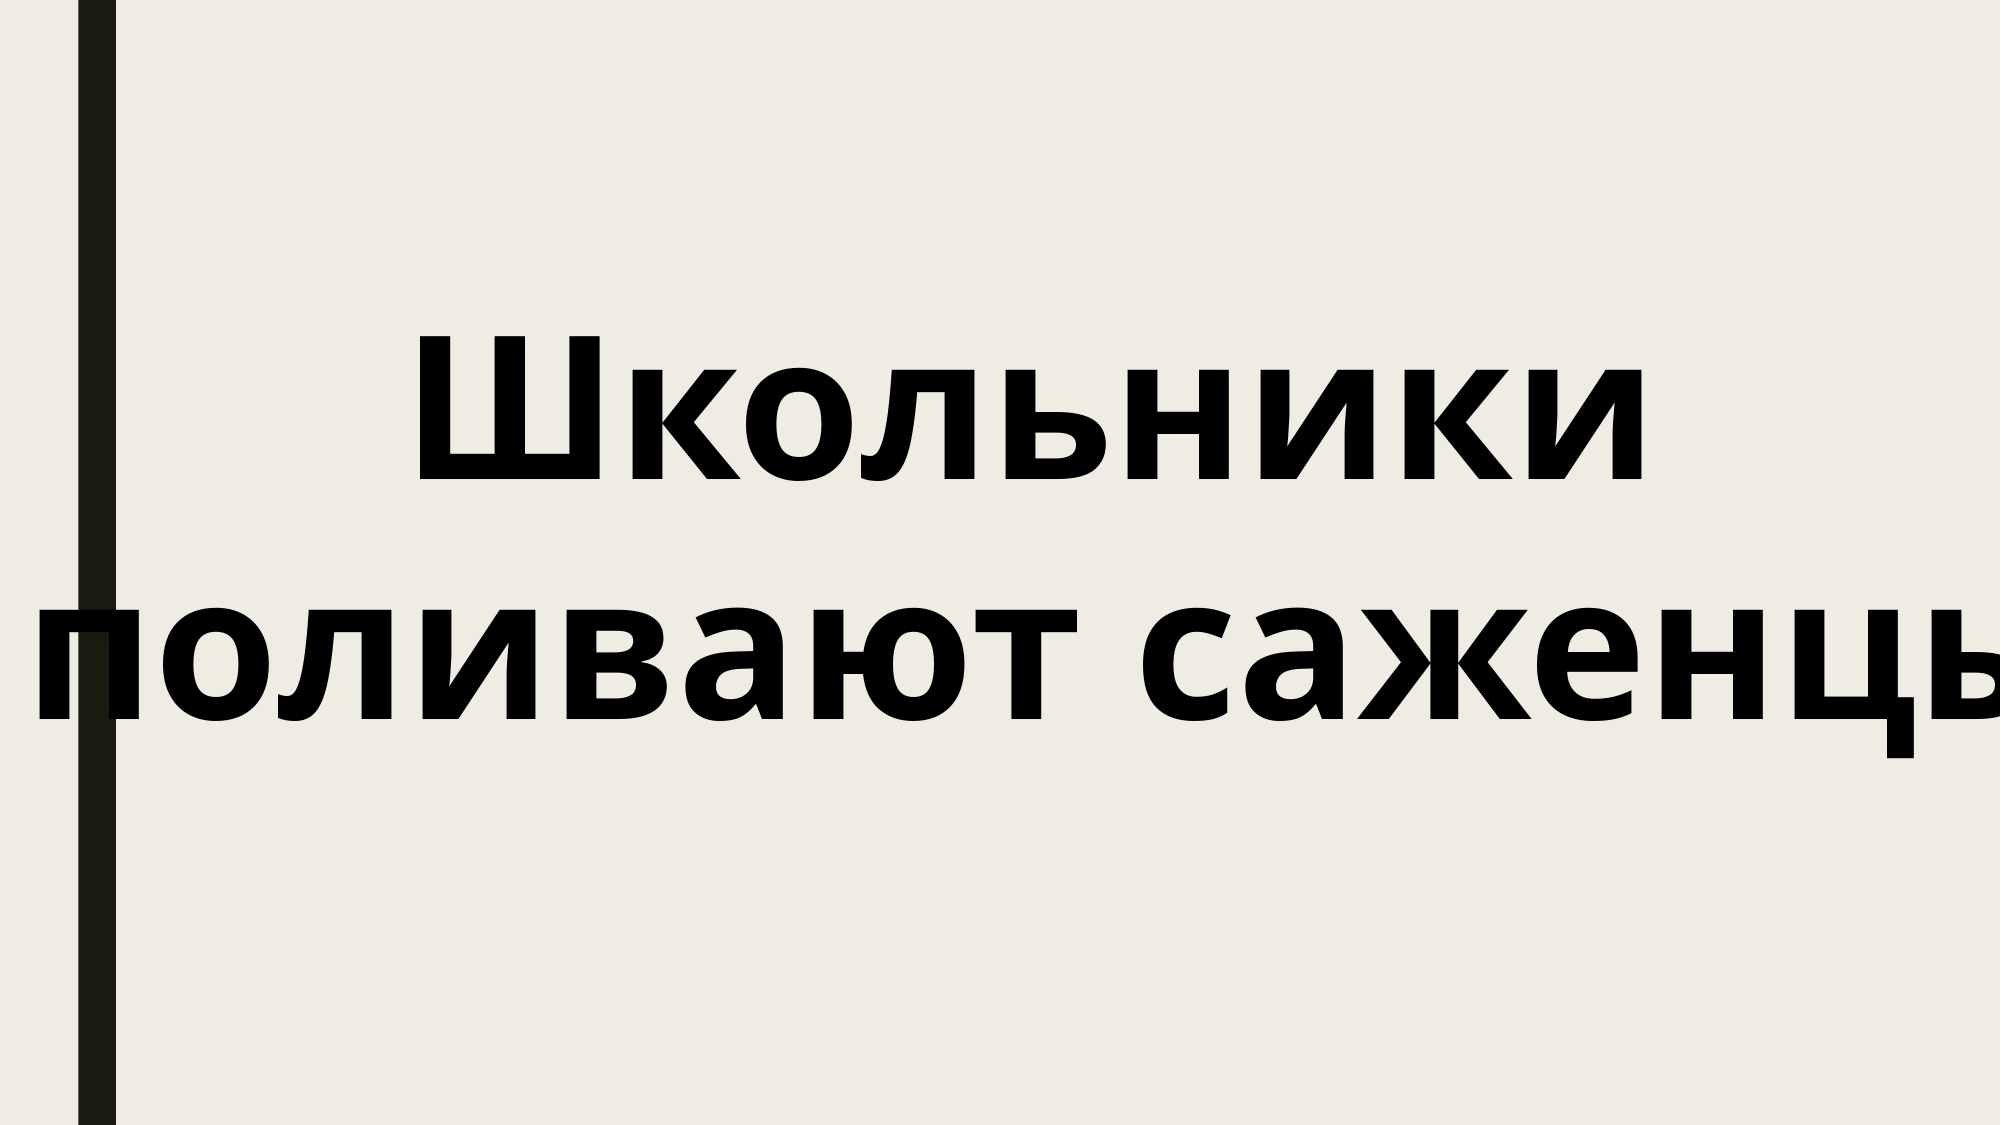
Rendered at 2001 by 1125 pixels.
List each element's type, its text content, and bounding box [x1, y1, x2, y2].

text_box Школьники поливают саженцы [9, 272, 2000, 767]
